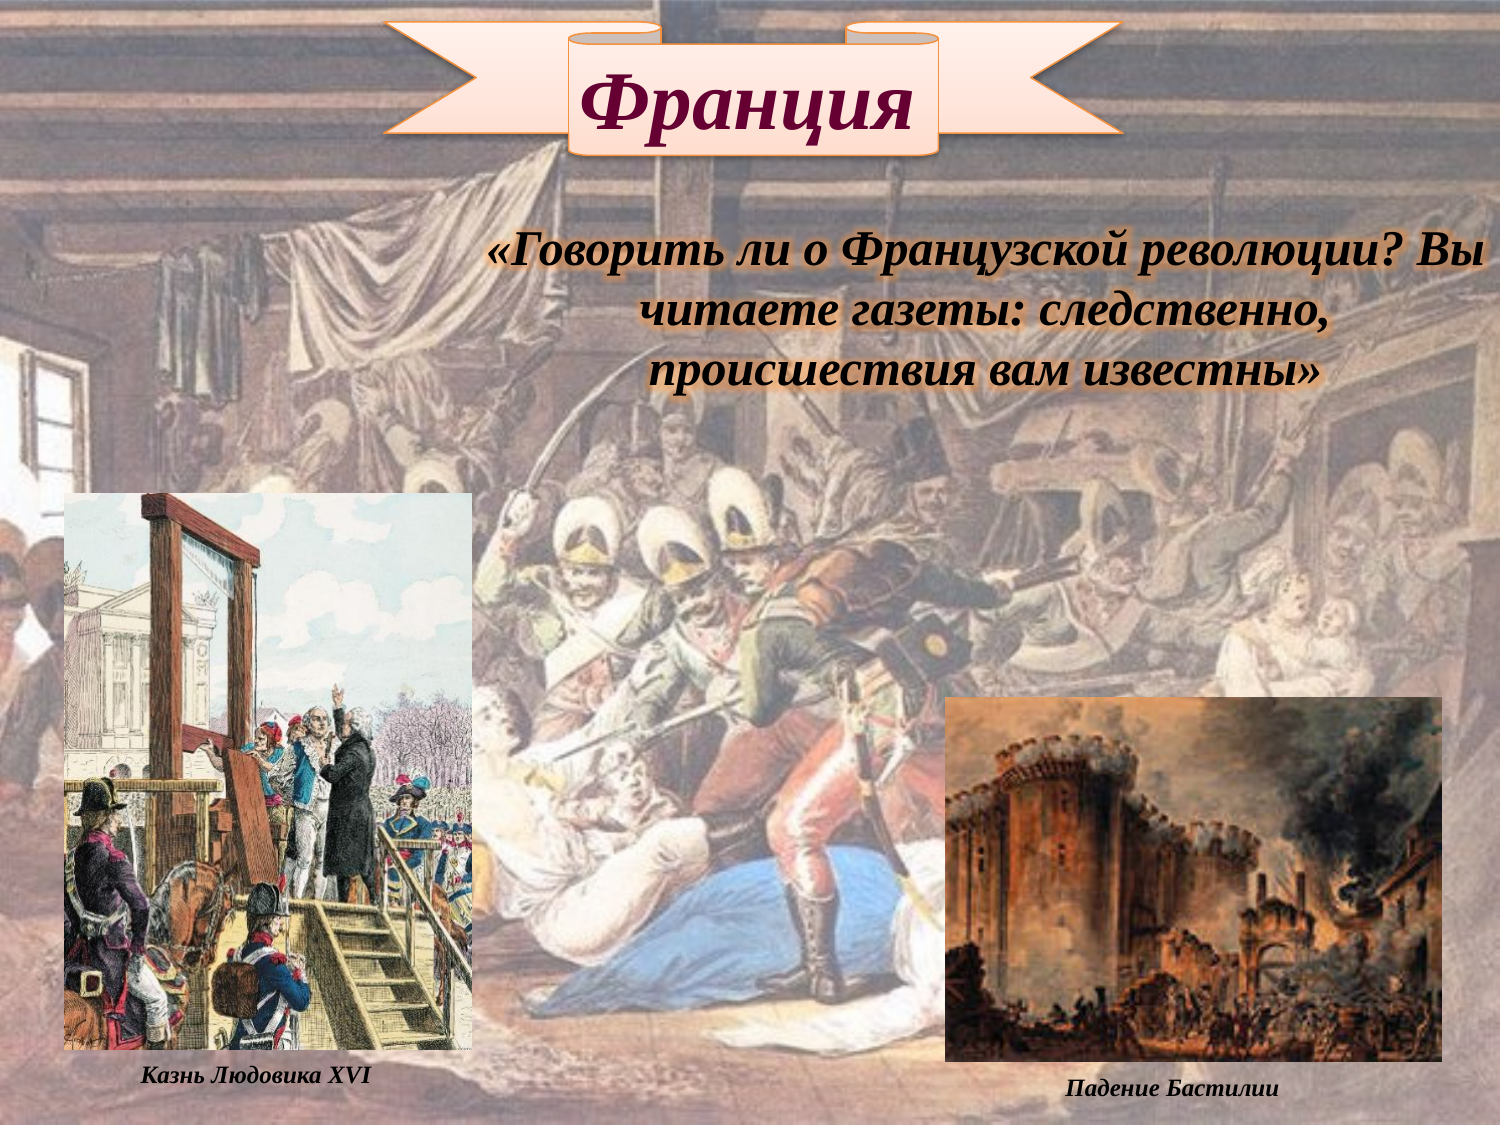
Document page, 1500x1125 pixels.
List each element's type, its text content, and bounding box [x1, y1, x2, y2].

text_box [383, 21, 490, 134]
text_box [969, 21, 1124, 134]
picture [64, 493, 472, 1050]
text_box Франция [490, 21, 969, 157]
text_box «Говорить ли о Французской революции? Вы читаете газеты: следственно, происшествия вам известны» [471, 208, 1500, 403]
text_box Казнь Людовика XVI [125, 1058, 411, 1096]
picture [945, 696, 1442, 1062]
text_box Падение Бастилии [945, 1070, 1400, 1110]
